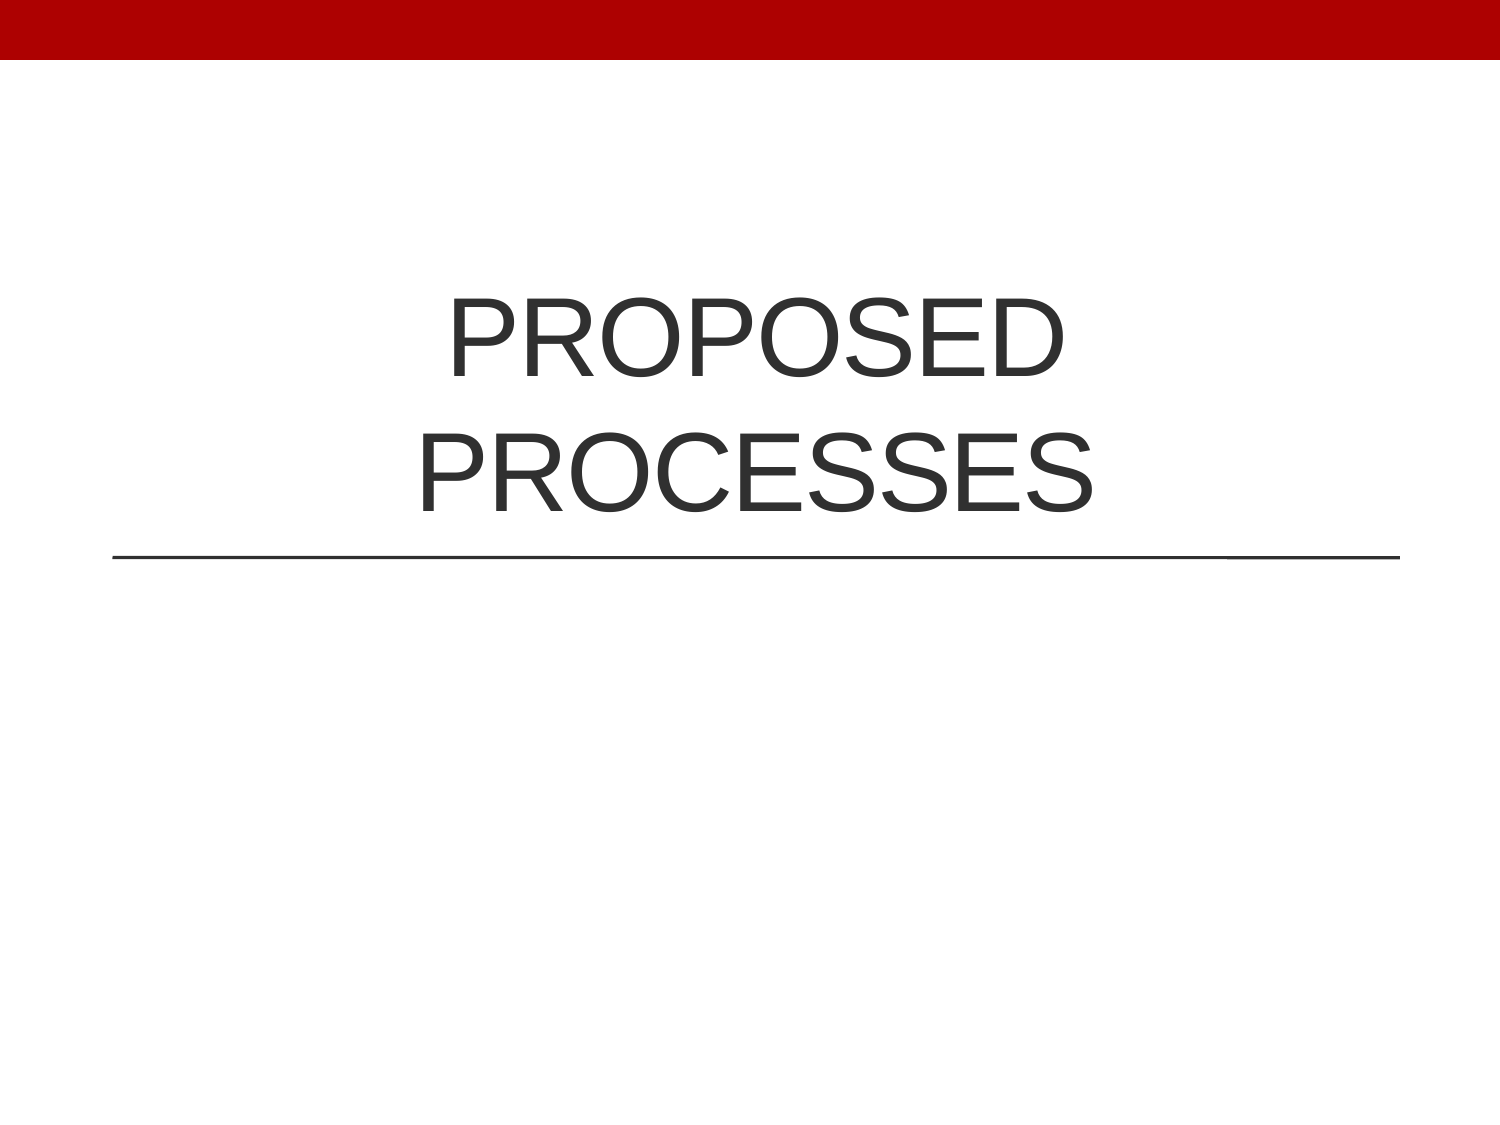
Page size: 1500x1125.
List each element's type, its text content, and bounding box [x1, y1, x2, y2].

title Proposed processes [112, 224, 1400, 542]
